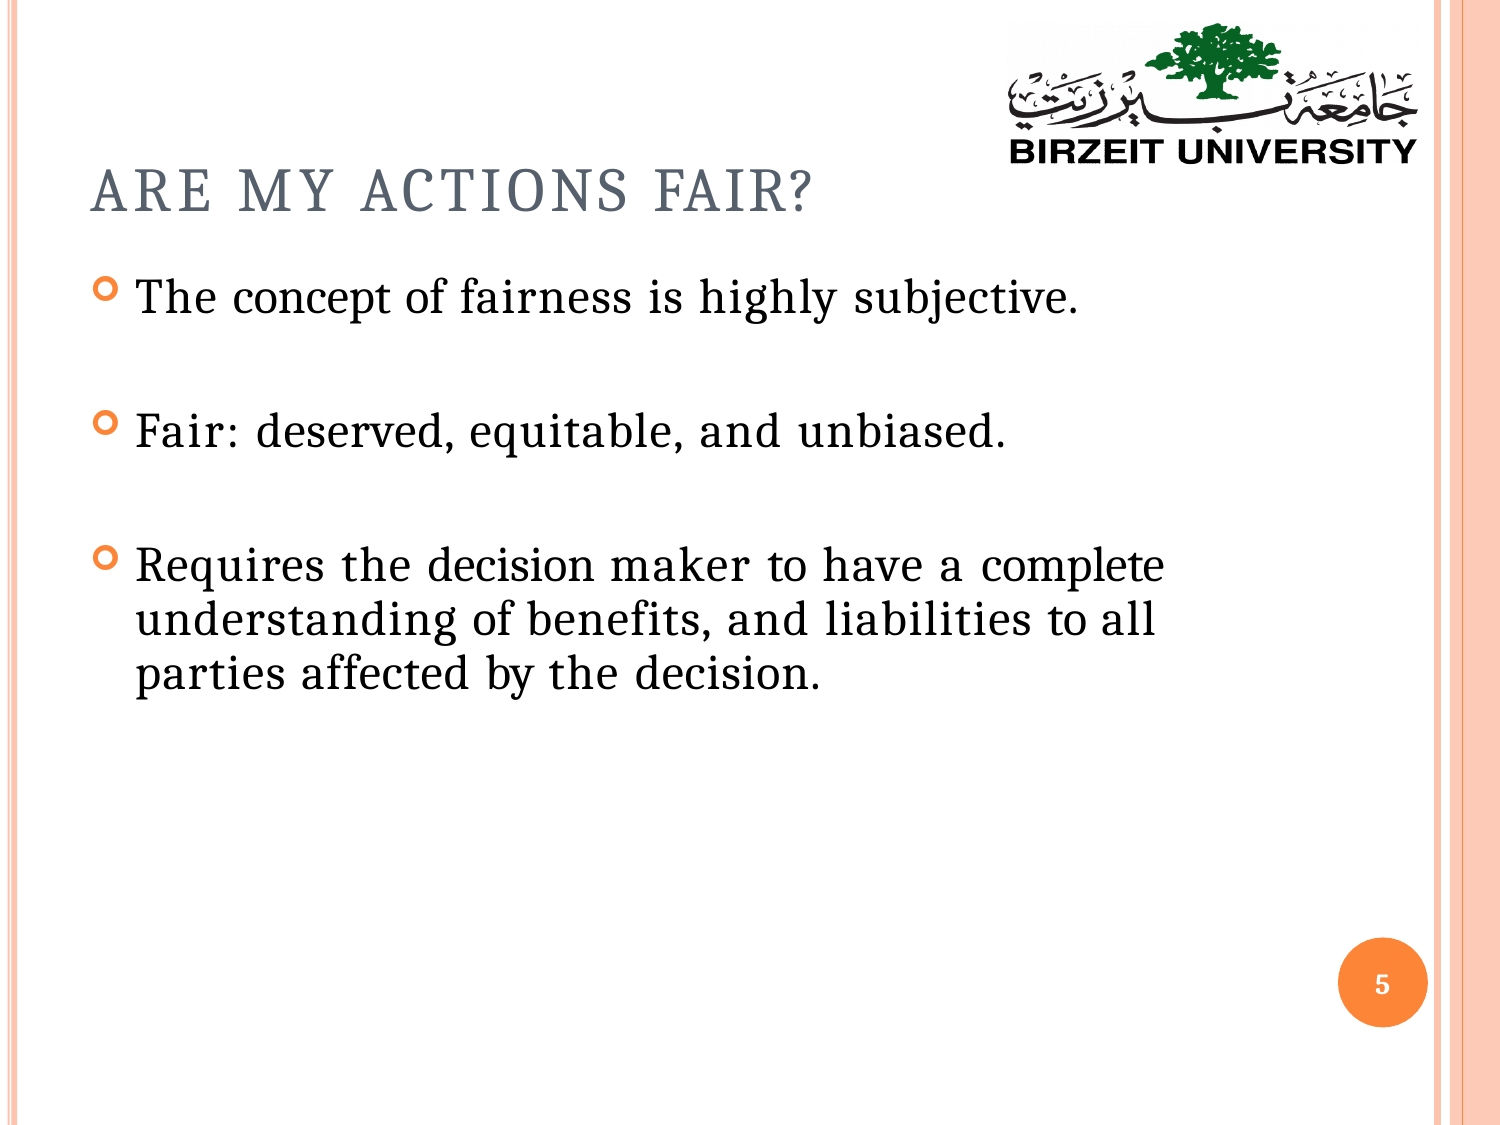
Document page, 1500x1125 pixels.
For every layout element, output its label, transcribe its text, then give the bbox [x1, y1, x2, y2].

text_box 5 [1373, 963, 1395, 1001]
text_box The concept of fairness is highly subjective. Fair: deserved, equitable, and unbiased. Requires the decision maker to have a complete understanding of benefits, and liabilities to all parties affected by the decision. [87, 261, 1238, 700]
picture [1007, 23, 1418, 165]
title Are my actions fair? [87, 147, 1043, 261]
